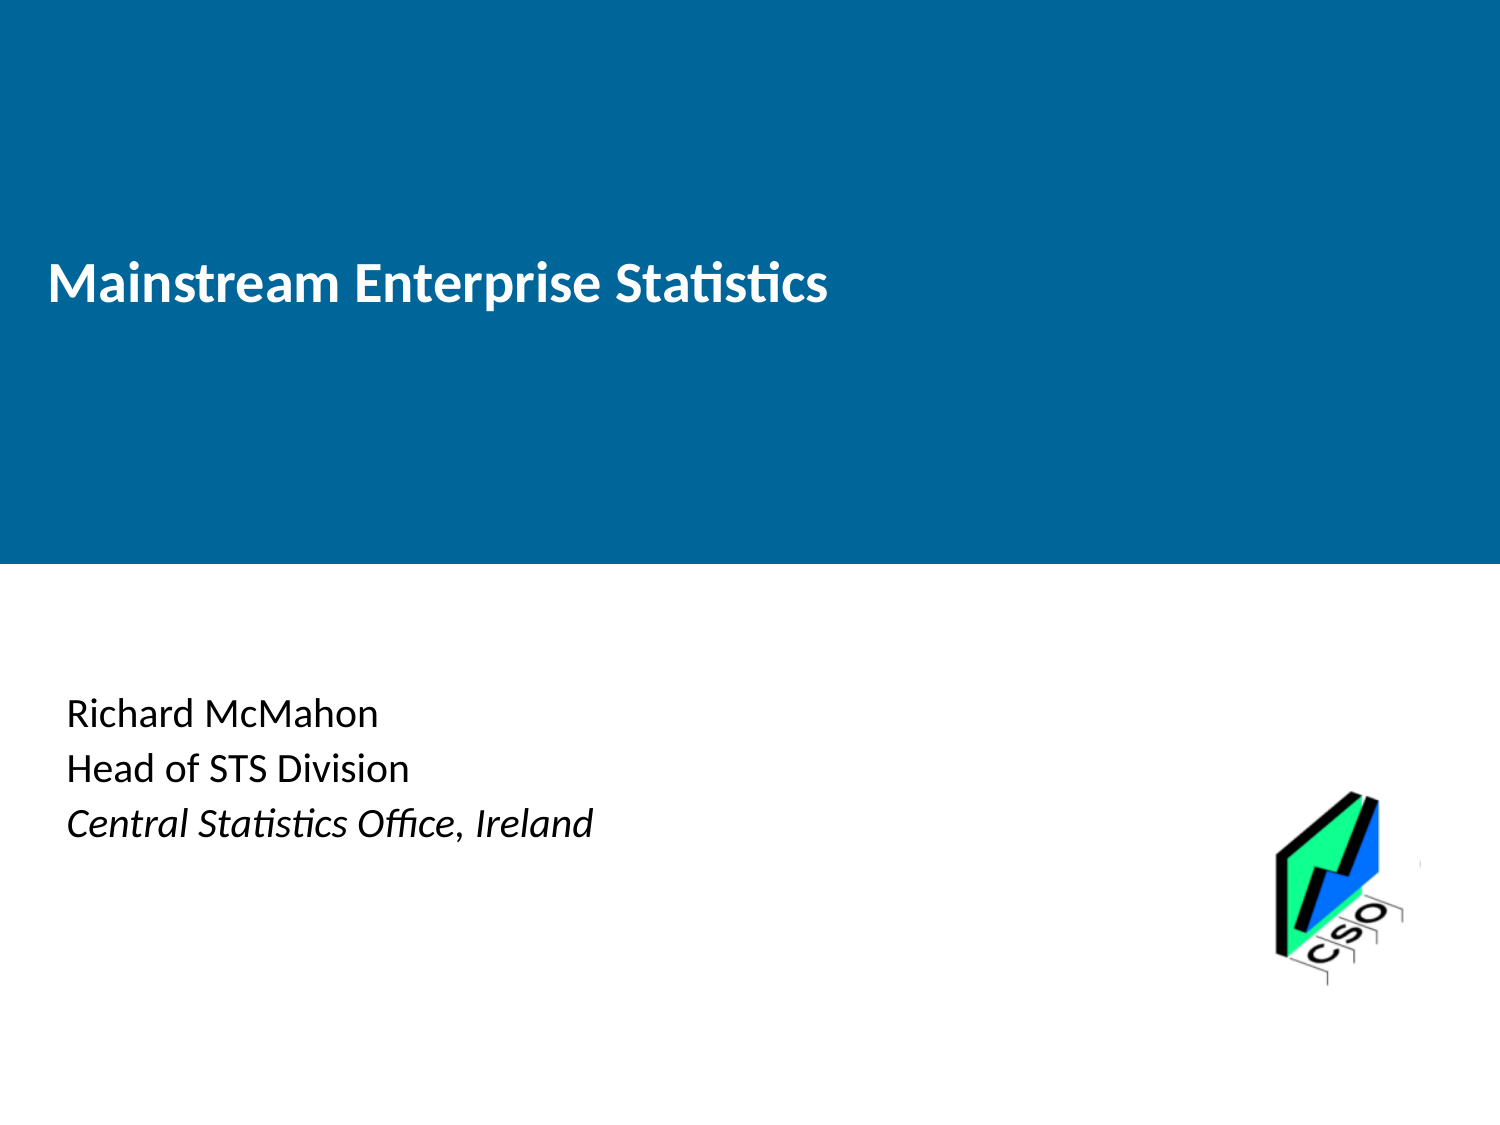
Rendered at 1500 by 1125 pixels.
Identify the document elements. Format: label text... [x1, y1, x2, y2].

picture [1252, 775, 1421, 1002]
text_box Richard McMahon Head of STS Division Central Statistics Office, Ireland [51, 673, 944, 909]
title Mainstream Enterprise Statistics [32, 236, 1422, 388]
